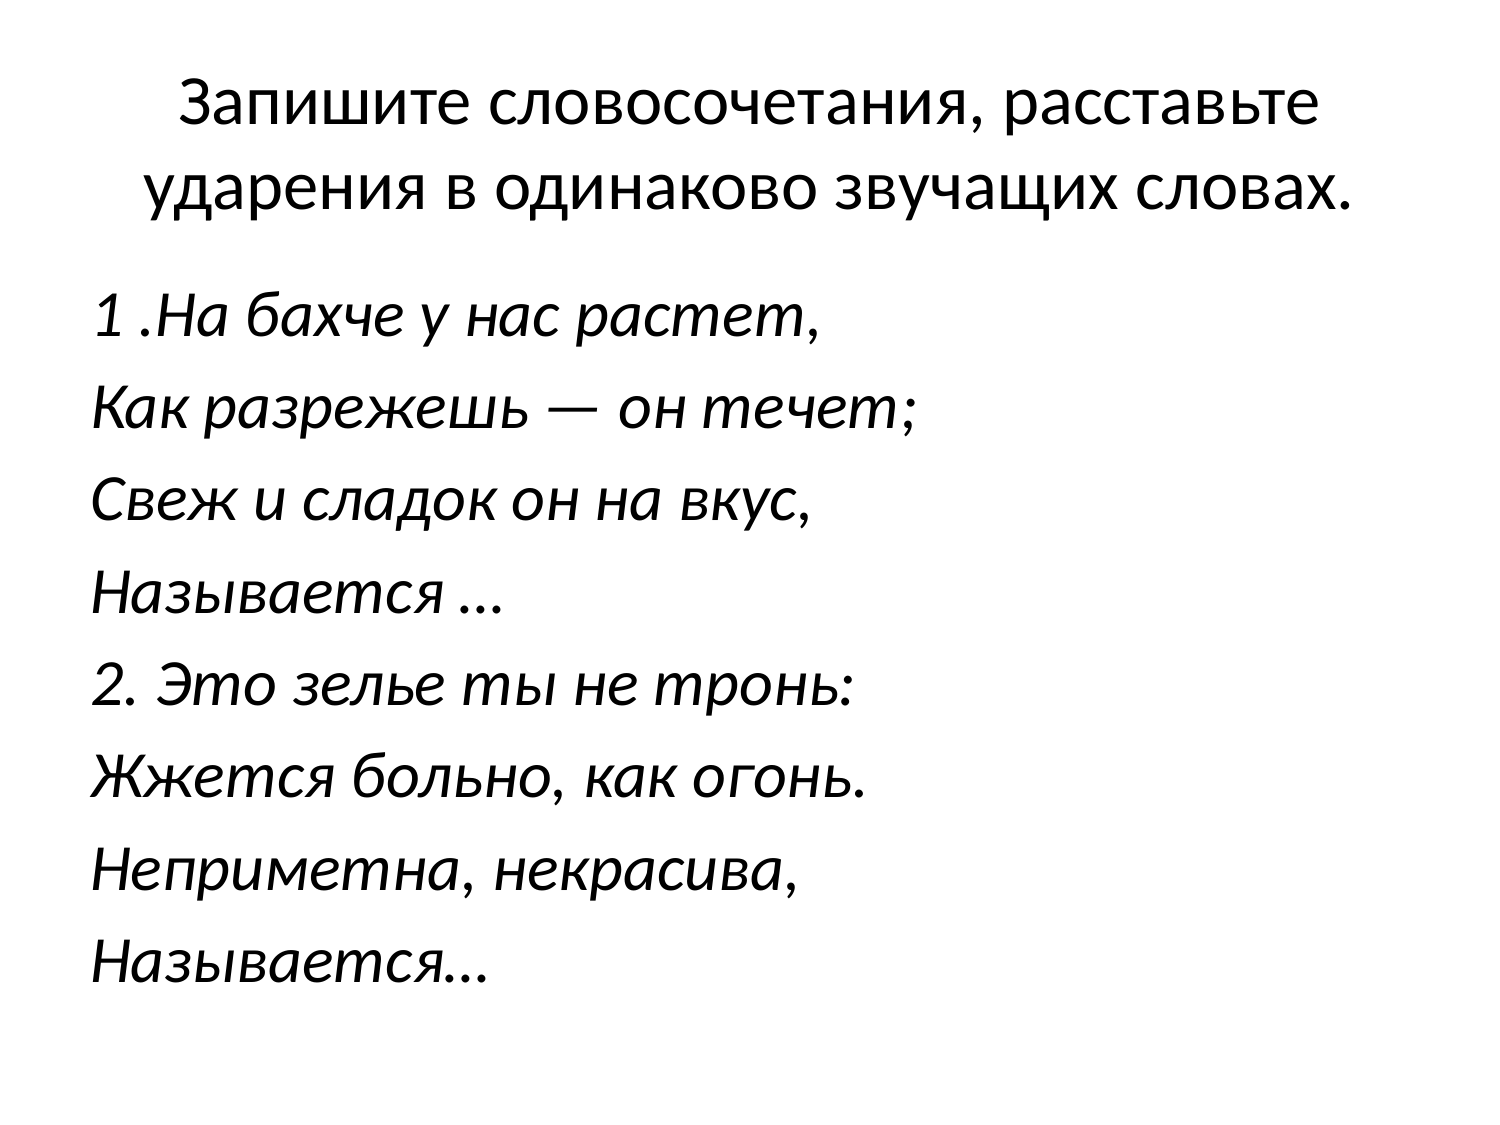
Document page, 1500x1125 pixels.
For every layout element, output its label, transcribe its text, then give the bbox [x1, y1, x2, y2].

title Запишите словосочетания, расставьте ударения в одинаково звучащих словах. [75, 45, 1425, 233]
list 1 .На бахче у нас растет, Как разрежешь — он течет; Свеж и сладок он на вкус, Называется … 2. Это зелье ты не тронь: Жжется больно, как огонь. Неприметна, некрасива, Называется… [75, 262, 1425, 1005]
